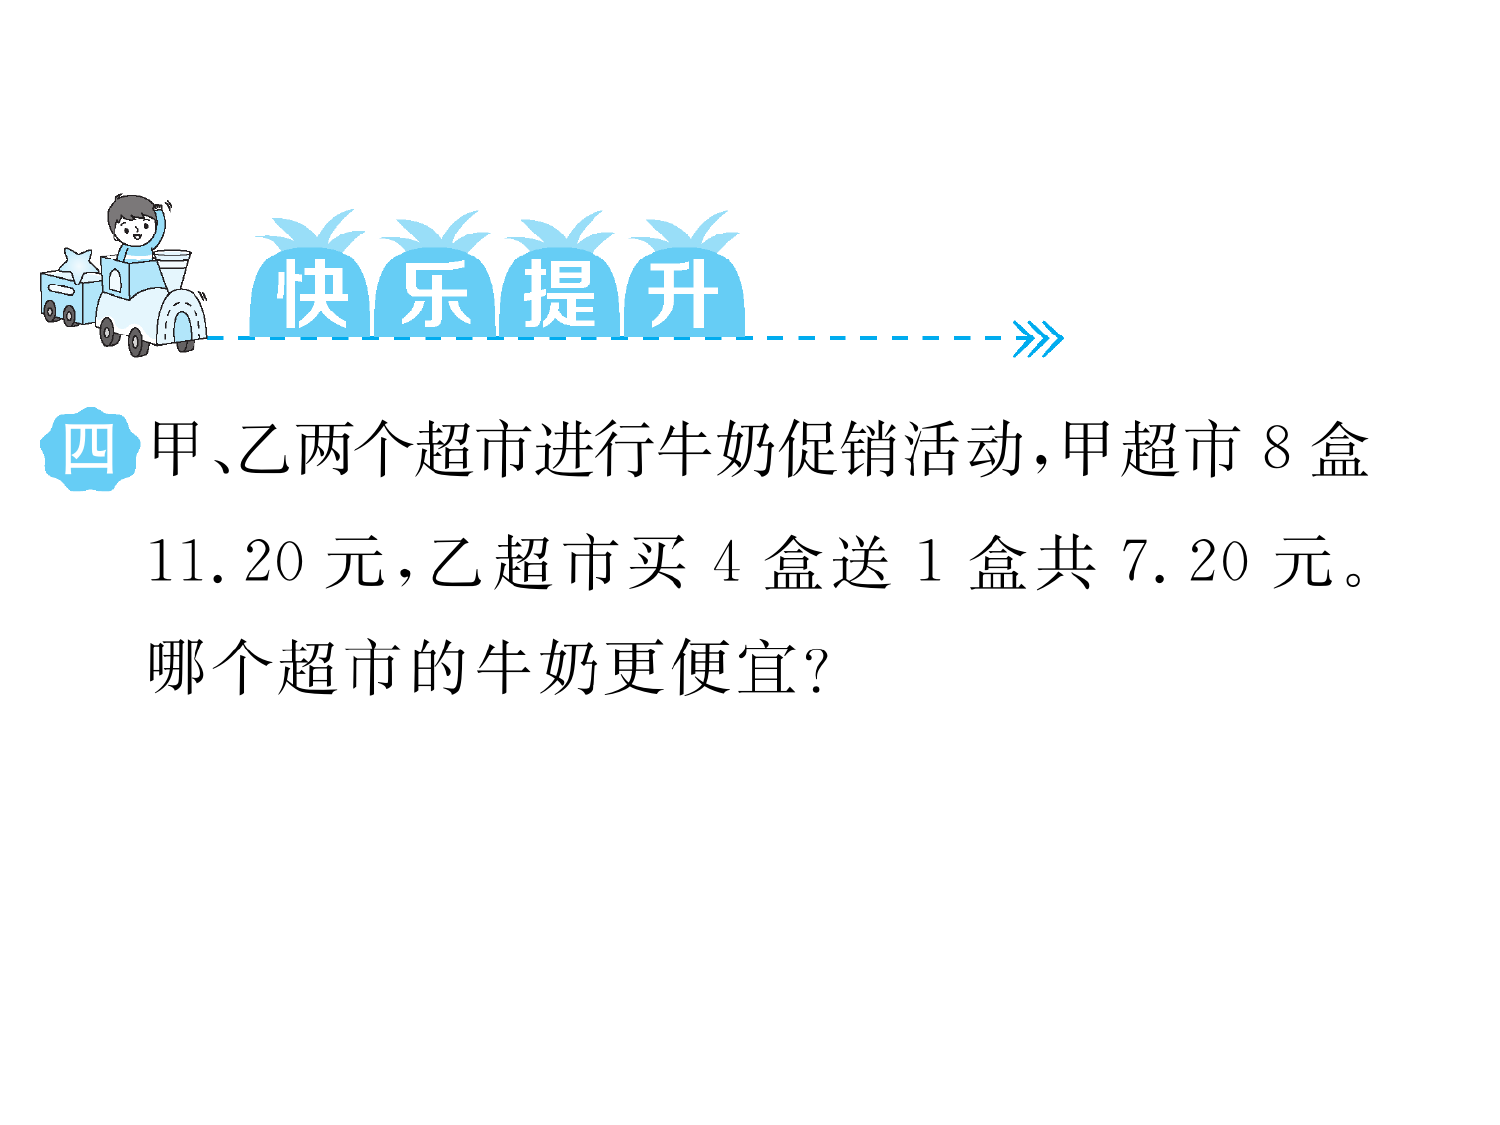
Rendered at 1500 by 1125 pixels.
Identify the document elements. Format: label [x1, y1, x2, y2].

picture [35, 177, 1392, 1122]
